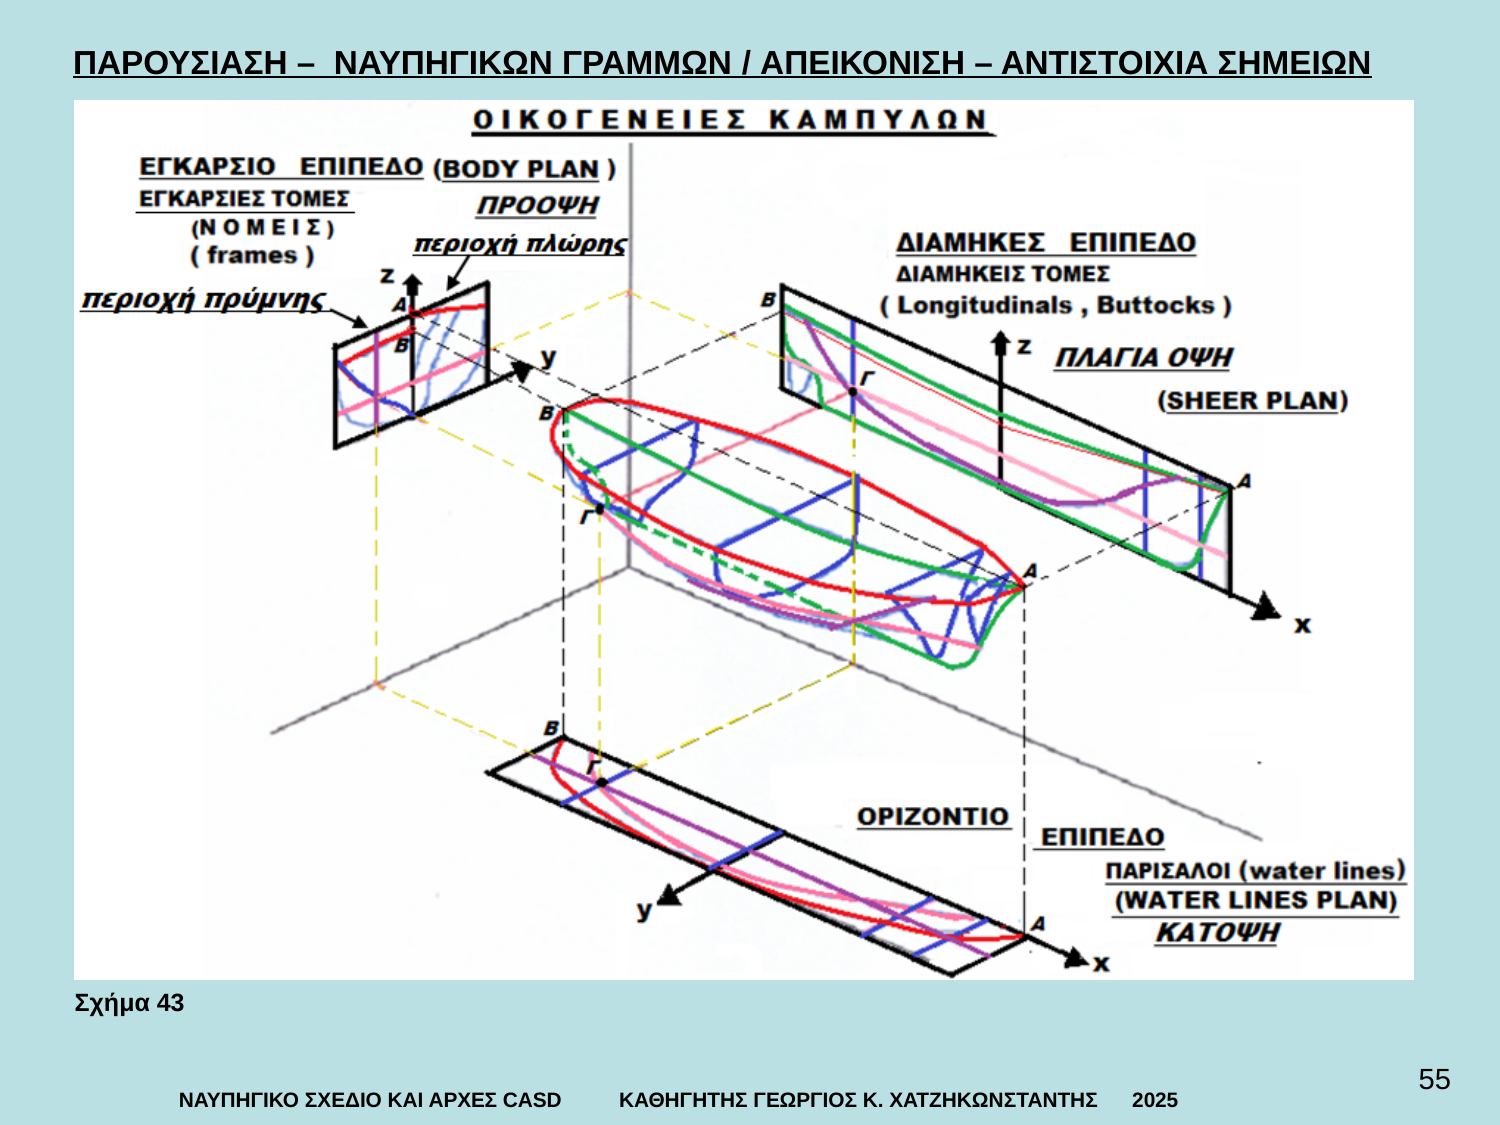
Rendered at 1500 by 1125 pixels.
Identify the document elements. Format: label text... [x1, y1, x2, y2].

slide_number 55 [1399, 1052, 1467, 1125]
picture [74, 100, 1414, 980]
text_box ΝΑΥΠΗΓΙΚΟ ΣΧΕΔΙΟ ΚΑΙ ΑΡΧΕΣ CASD ΚΑΘΗΓΗΤΗΣ ΓΕΩΡΓΙΟΣ Κ. ΧΑΤΖΗΚΩΝΣΤΑΝΤΗΣ 2025 [164, 1079, 1216, 1119]
text_box ΠΑΡΟΥΣΙΑΣΗ – ΝΑΥΠΗΓΙΚΩΝ ΓΡΑΜΜΩΝ / AΠΕΙΚΟΝΙΣΗ – ΑΝΤΙΣΤΟΙΧΙΑ ΣΗΜΕΙΩΝ [58, 33, 1500, 89]
text_box Σχήμα 43 [53, 979, 207, 1024]
